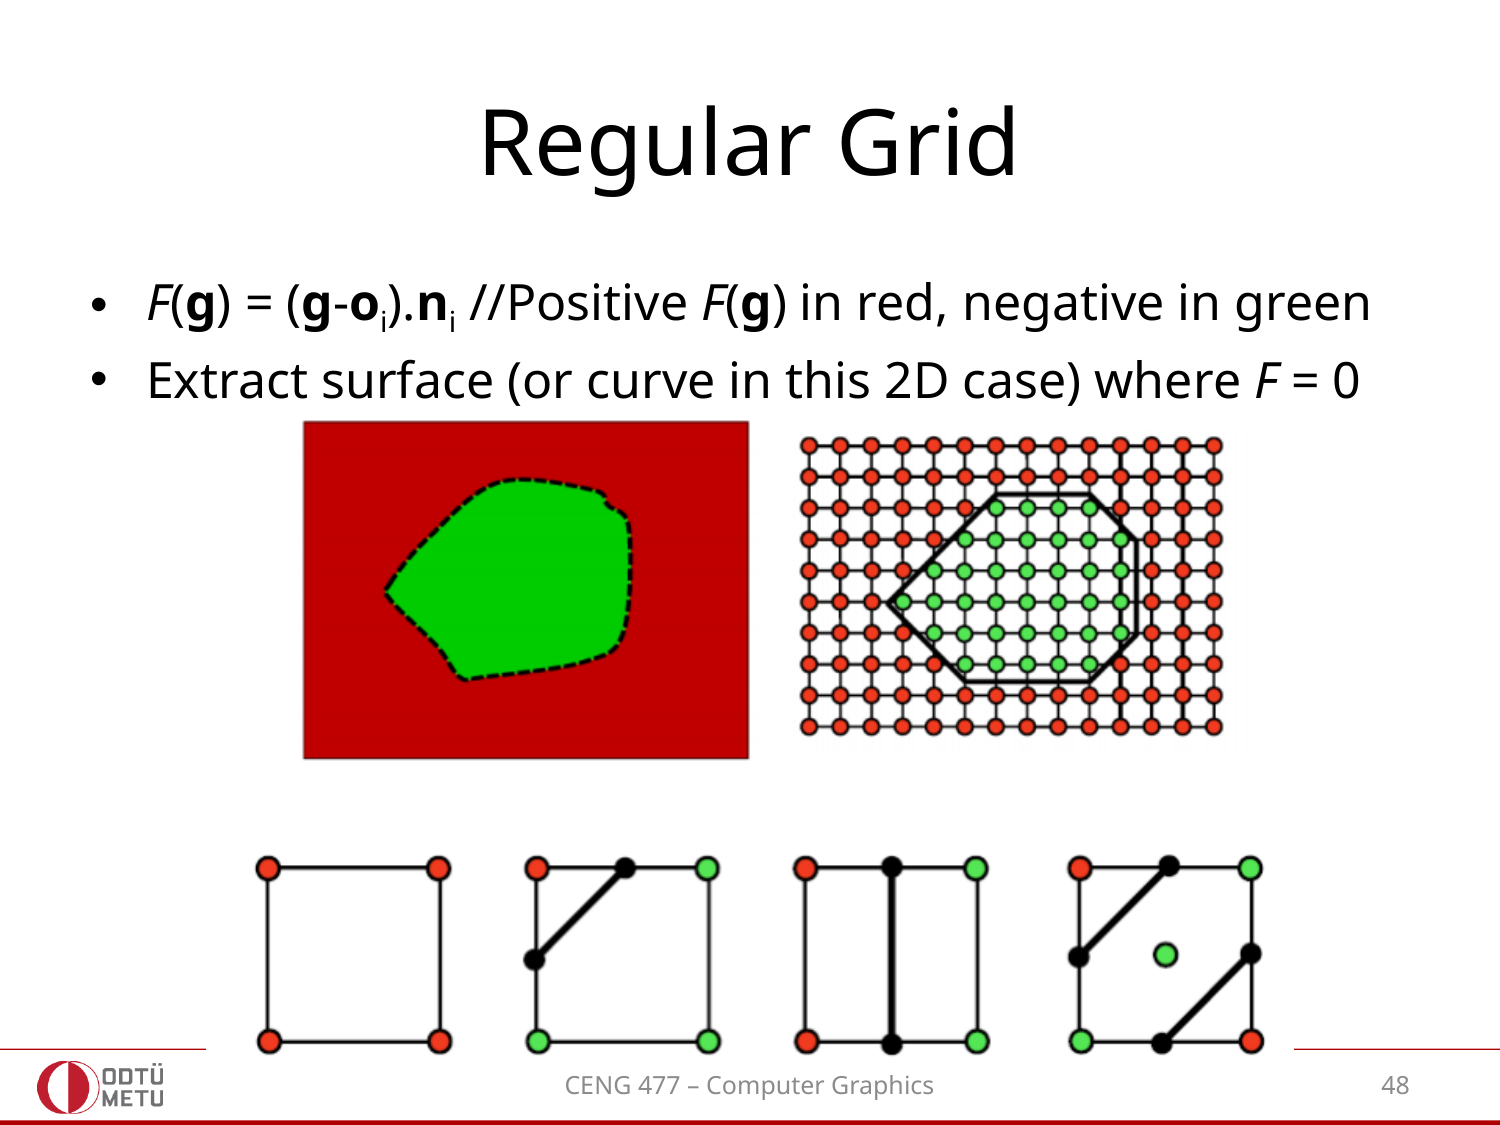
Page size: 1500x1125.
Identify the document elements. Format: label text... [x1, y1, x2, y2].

title Regular Grid [75, 45, 1425, 233]
slide_number 48 [1074, 1056, 1425, 1117]
list F(g) = (g-oi).ni //Positive F(g) in red, negative in green Extract surface (or curve in this 2D case) where F = 0 [75, 262, 1488, 1038]
picture [37, 1061, 163, 1114]
picture [206, 410, 1294, 1063]
footer CENG 477 – Computer Graphics [512, 1072, 988, 1117]
